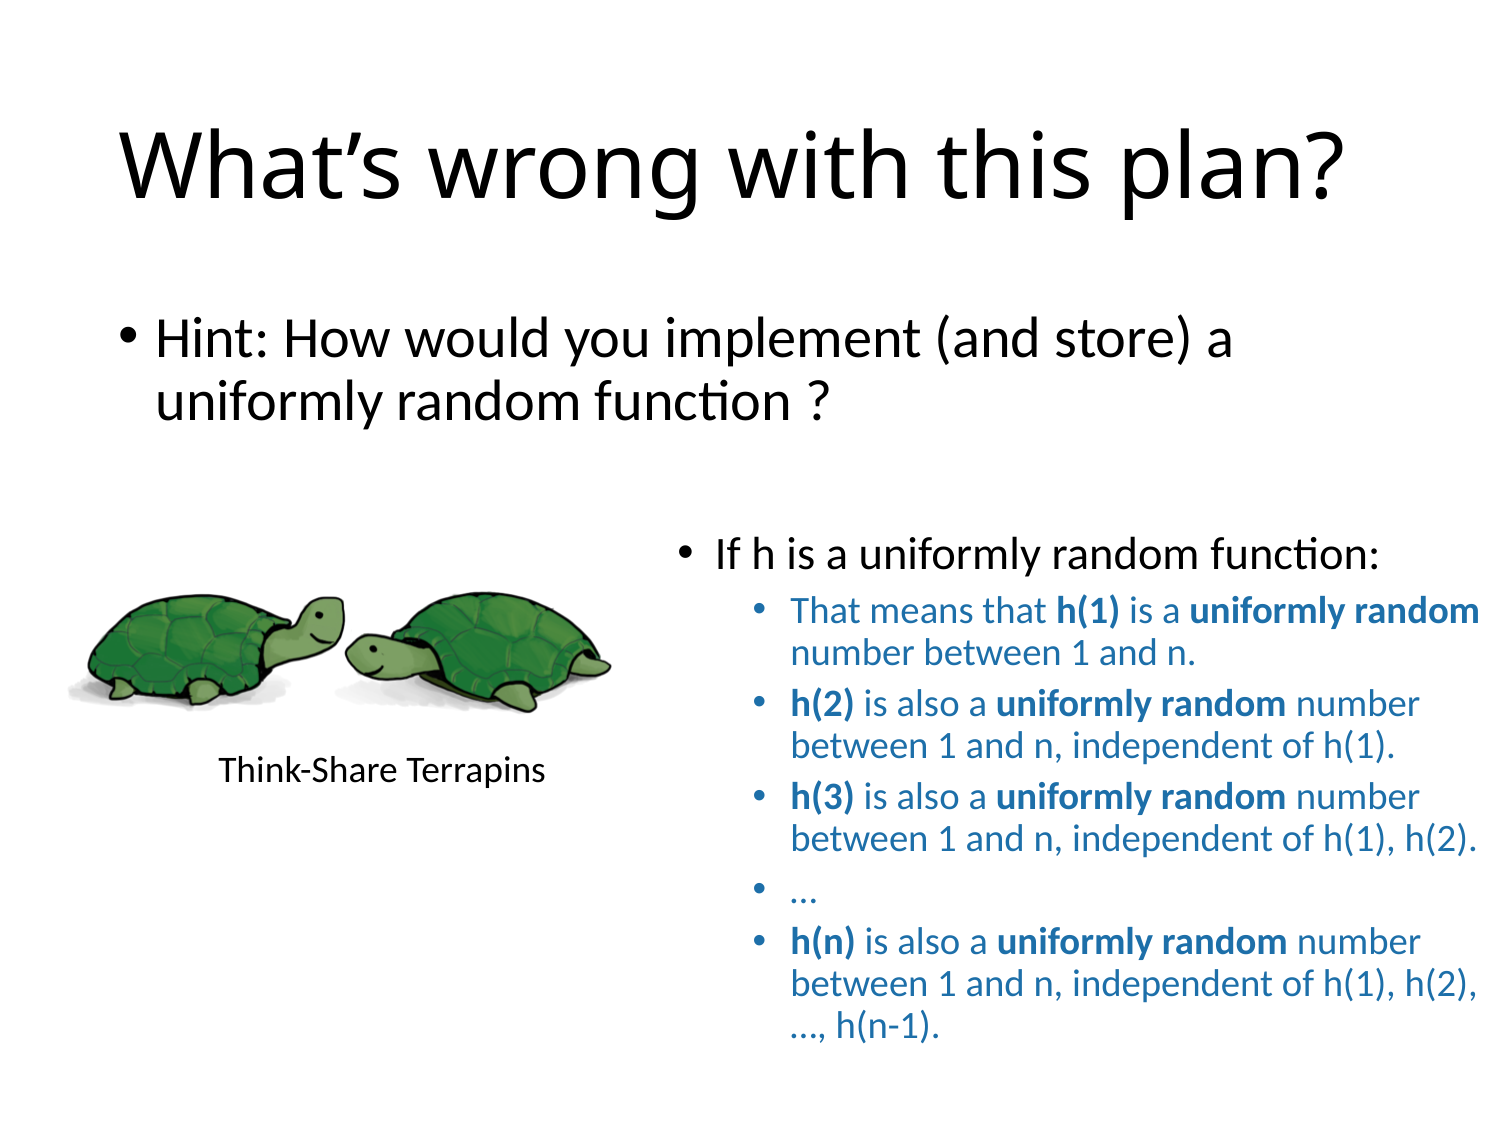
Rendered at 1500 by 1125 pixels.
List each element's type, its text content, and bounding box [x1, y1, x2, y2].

text_box If h is a uniformly random function: That means that h(1) is a uniformly random number between 1 and n. h(2) is also a uniformly random number between 1 and n, independent of h(1). h(3) is also a uniformly random number between 1 and n, independent of h(1), h(2). … h(n) is also a uniformly random number between 1 and n, independent of h(1), h(2), …, h(n-1). [662, 522, 1500, 1075]
text_box Think-Share Terrapins [203, 737, 699, 798]
title What’s wrong with this plan? [103, 59, 1397, 278]
picture [43, 566, 639, 747]
